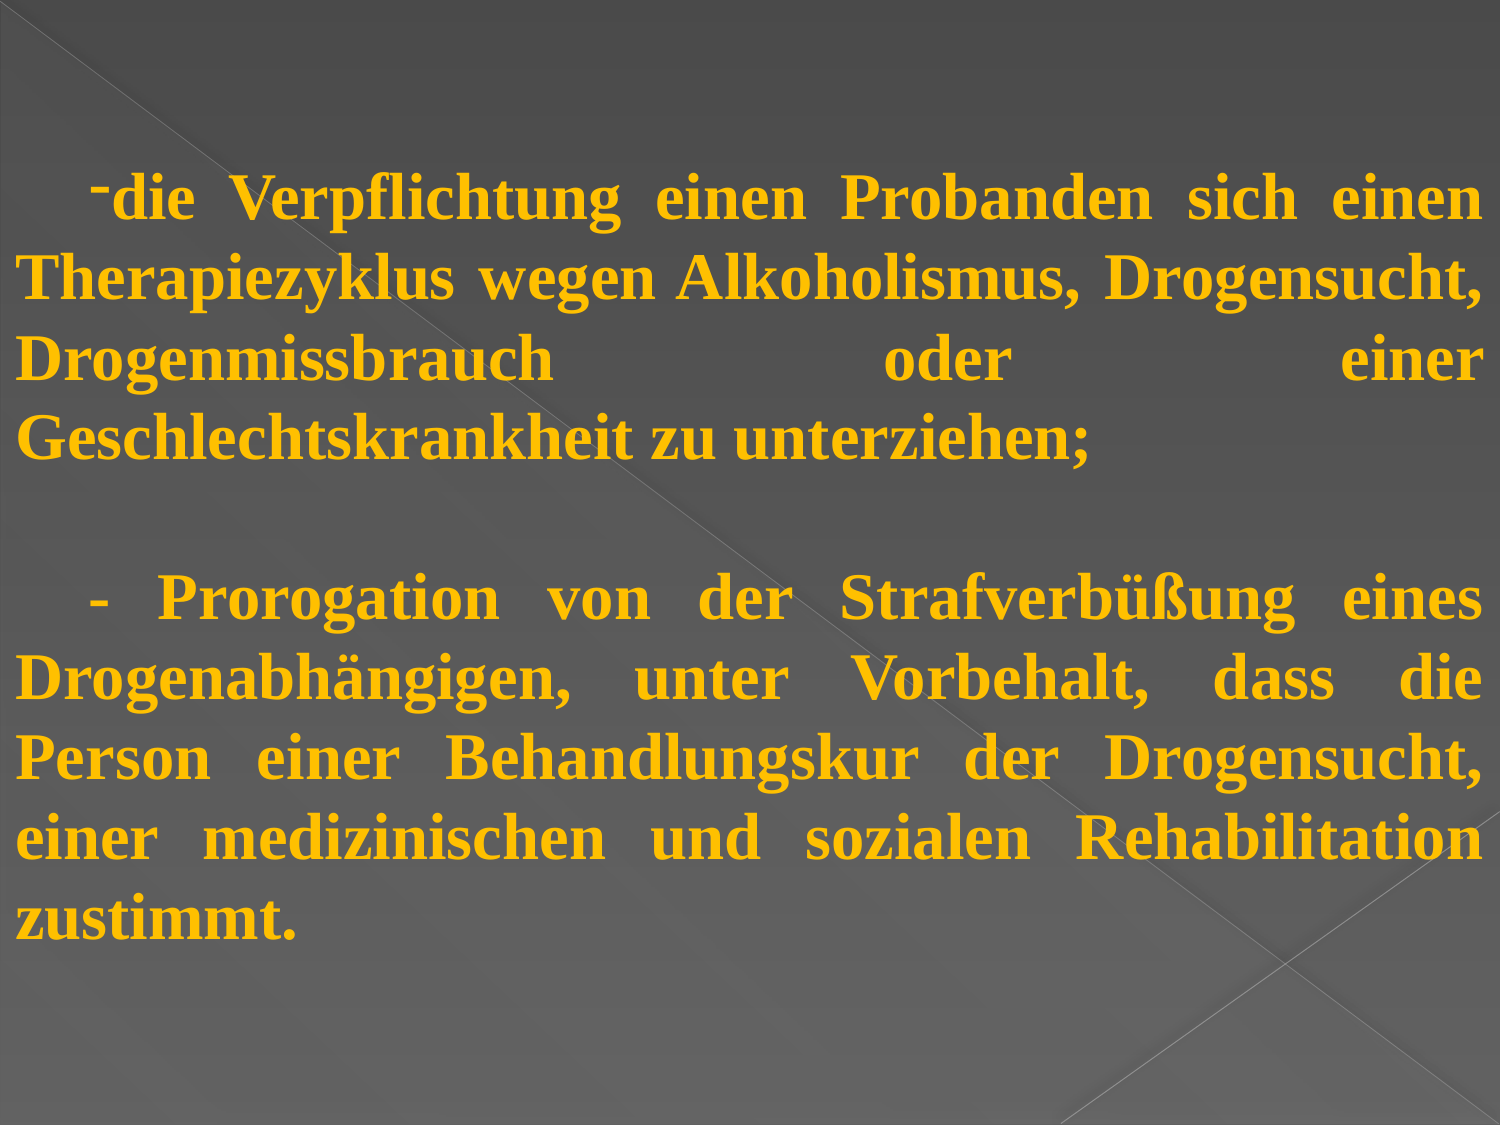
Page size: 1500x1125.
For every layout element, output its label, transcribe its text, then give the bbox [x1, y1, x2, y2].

text_box die Verpflichtung einen Probanden sich einen Therapiezyklus wegen Alkoholismus, Drogensucht, Drogenmissbrauch oder einer Geschlechtskrankheit zu unterziehen; - Prorogation von der Strafverbüßung eines Drogenabhängigen, unter Vorbehalt, dass die Person einer Behandlungskur der Drogensucht, einer medizinischen und sozialen Rehabilitation zustimmt. [0, 145, 1500, 1006]
